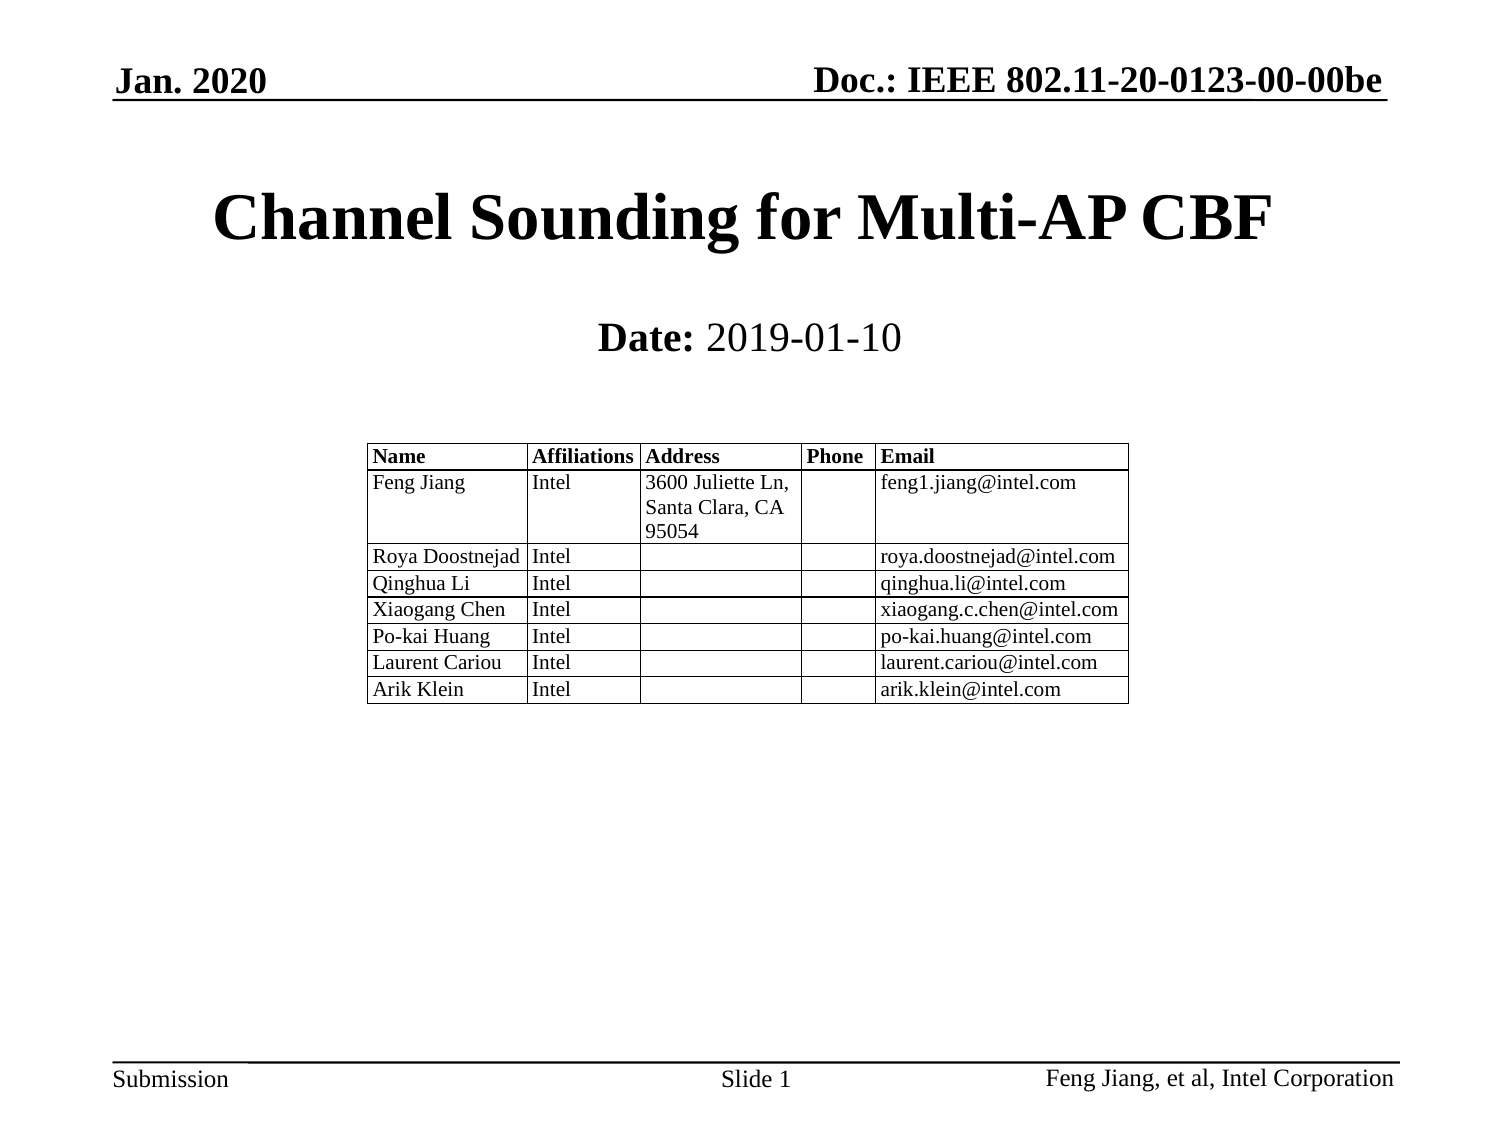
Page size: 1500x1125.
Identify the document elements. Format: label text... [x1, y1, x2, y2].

slide_number Slide 1 [712, 1061, 800, 1093]
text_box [359, 442, 1167, 779]
title Channel Sounding for Multi-AP CBF [17, 125, 1471, 301]
text_box Jan. 2020 [100, 48, 372, 102]
list Date: 2019-01-10 [112, 302, 1388, 366]
